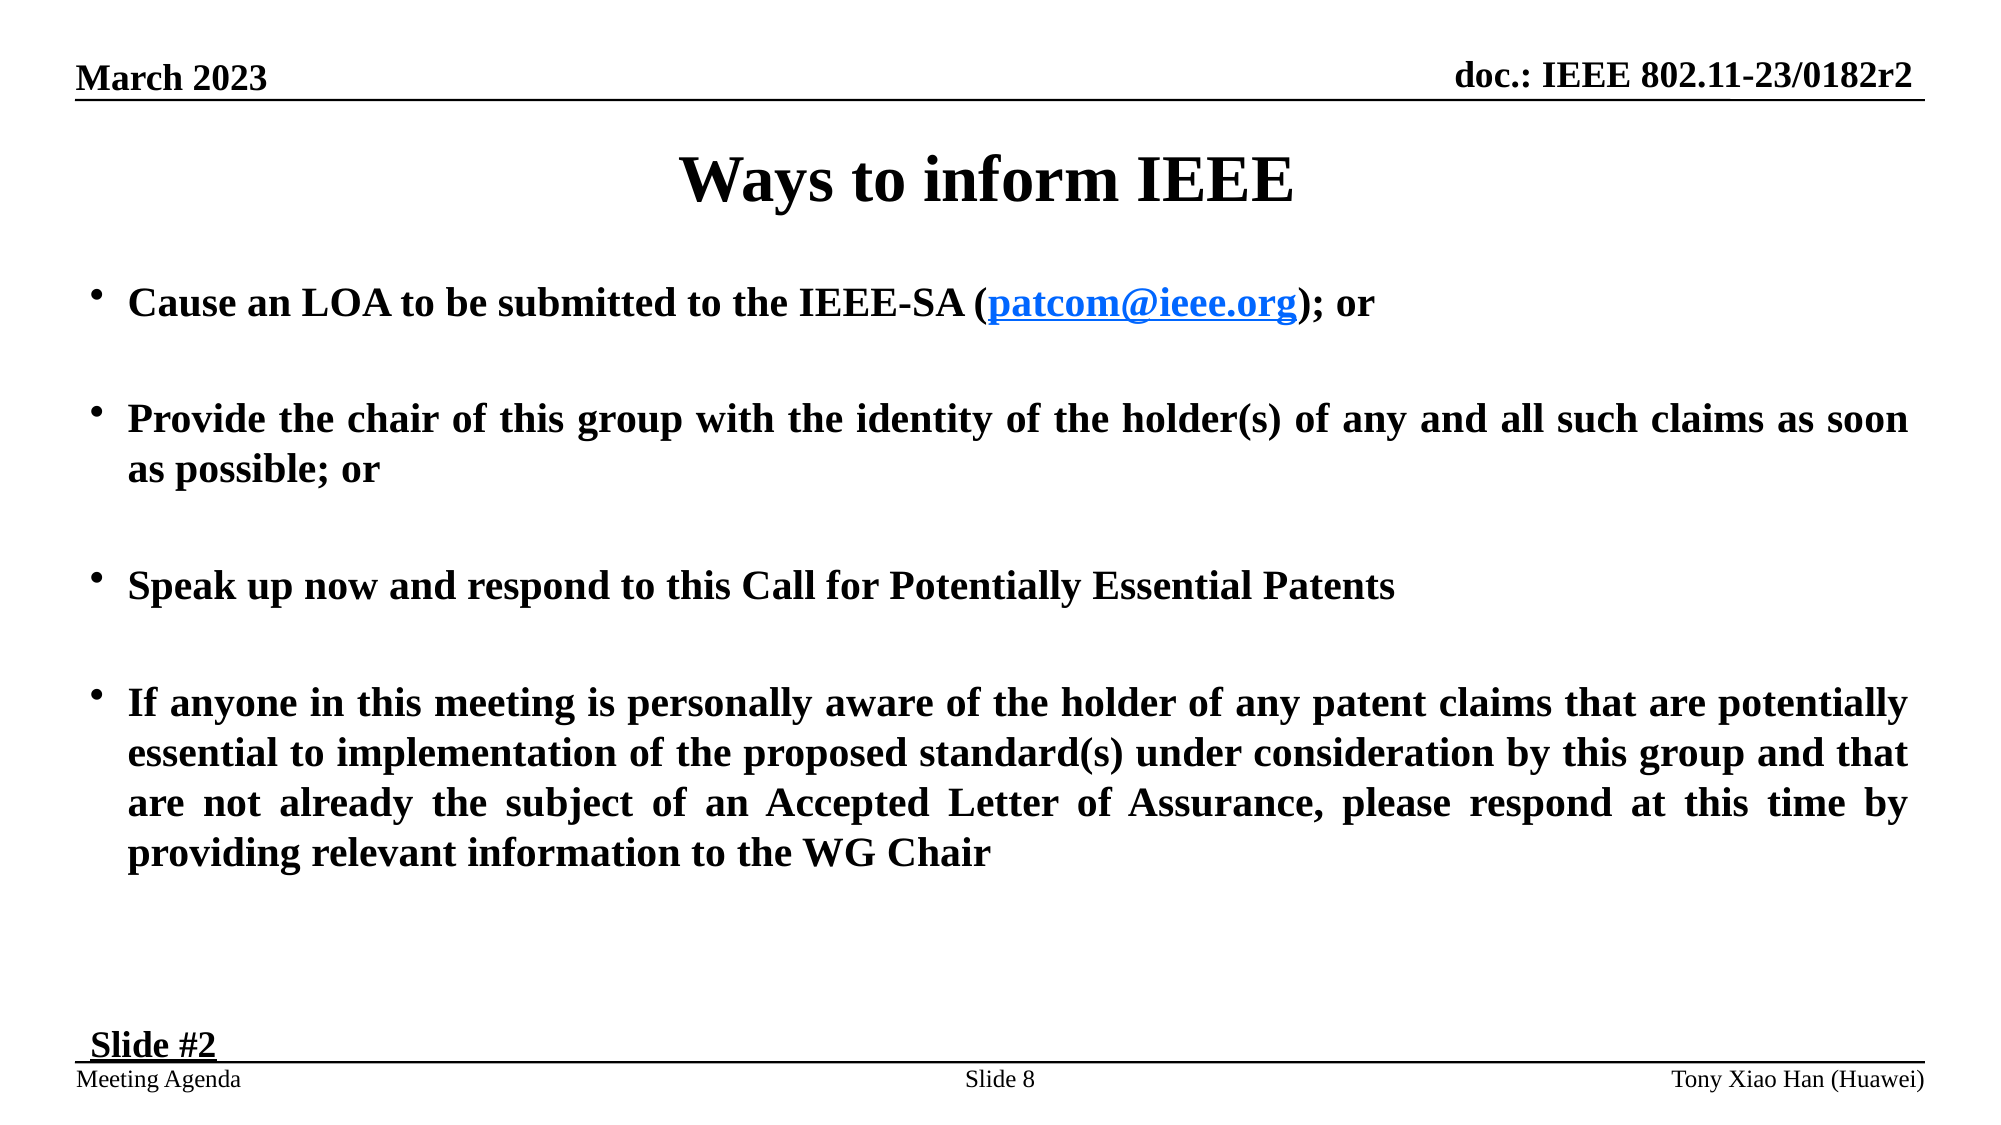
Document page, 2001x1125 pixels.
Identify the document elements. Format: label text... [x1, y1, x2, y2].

text_box [337, 37, 1688, 163]
text_box Slide #2 [75, 1012, 232, 1073]
text_box Cause an LOA to be submitted to the IEEE-SA (patcom@ieee.org); or Provide the chair of this group with the identity of the holder(s) of any and all such claims as soon as possible; or Speak up now and respond to this Call for Potentially Essential Patents If anyone in this meeting is personally aware of the holder of any patent claims that are potentially essential to implementation of the proposed standard(s) under consideration by this group and that are not already the subject of an Accepted Letter of Assurance, please respond at this time by providing relevant information to the WG Chair [75, 246, 1925, 938]
text_box Ways to inform IEEE [337, 87, 1638, 263]
